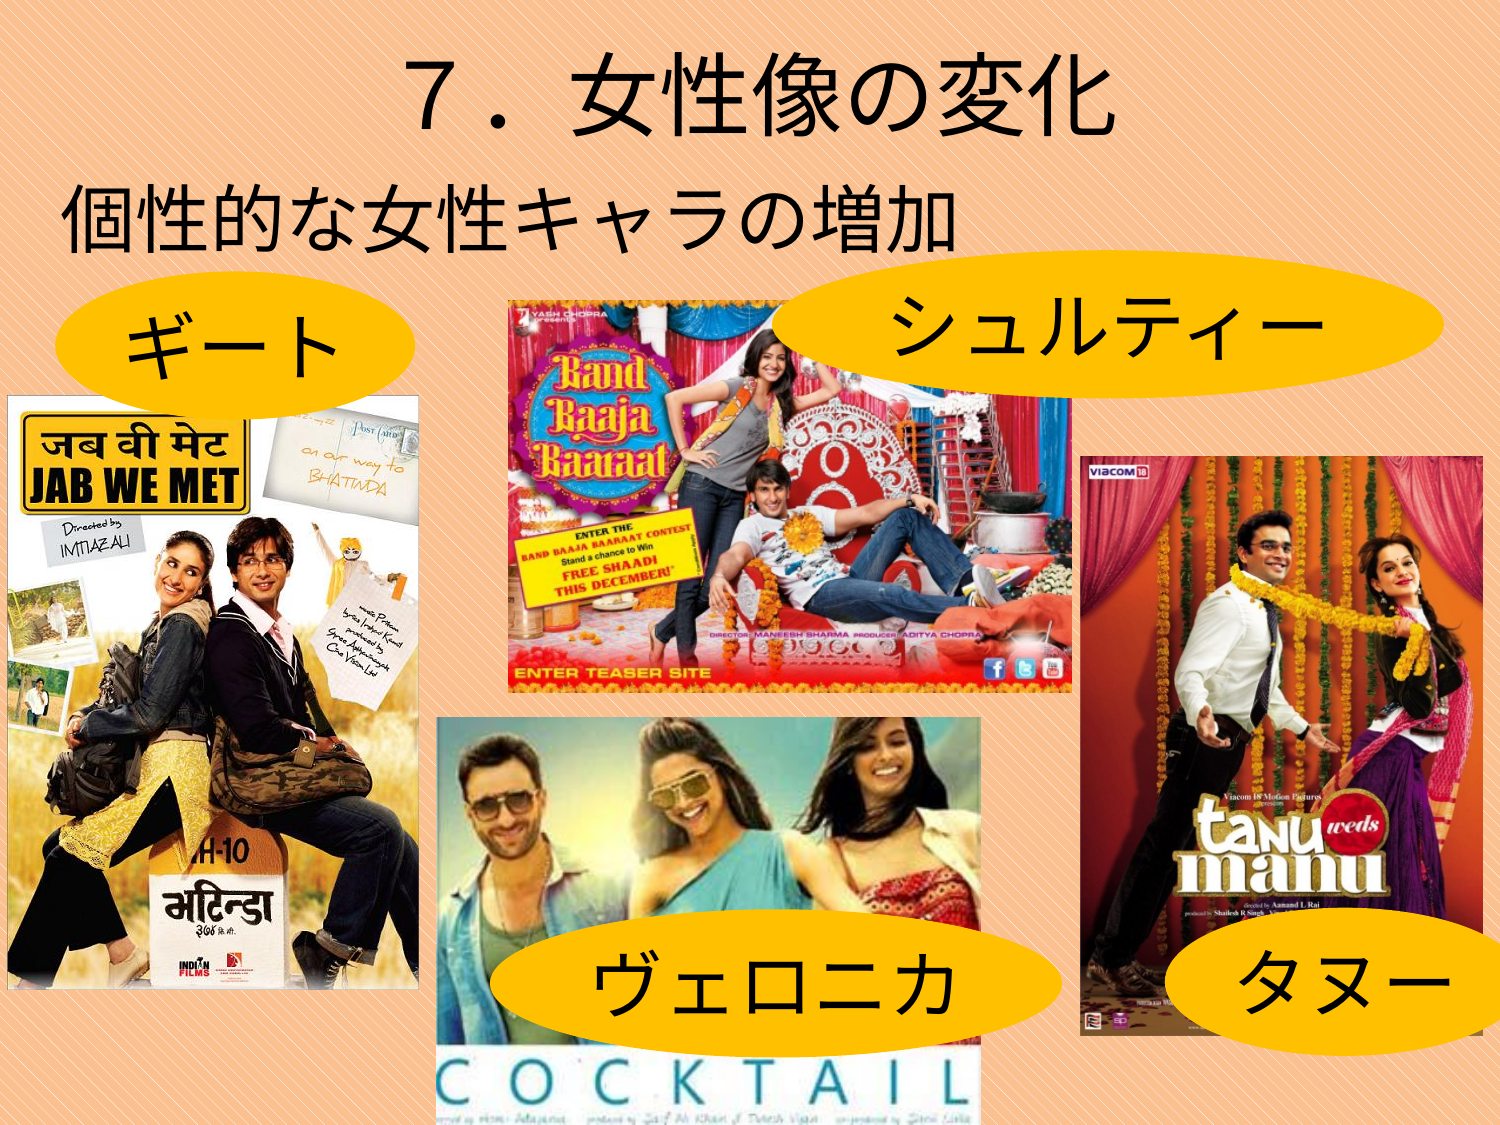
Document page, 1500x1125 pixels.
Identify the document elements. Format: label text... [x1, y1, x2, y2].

picture [508, 300, 1073, 693]
text_box ヴェロニカ [985, 932, 1063, 1034]
text_box タヌー [1488, 936, 1500, 1027]
picture [1080, 455, 1483, 1037]
picture [7, 395, 420, 990]
picture [436, 717, 981, 1125]
text_box タヌー [1250, 1045, 1439, 1056]
text_box ギート [55, 271, 416, 393]
text_box シュルティー [793, 250, 1444, 399]
text_box 個性的な女性キャラの増加 [45, 165, 976, 271]
text_box ７．女性像の変化 [76, 30, 1427, 219]
